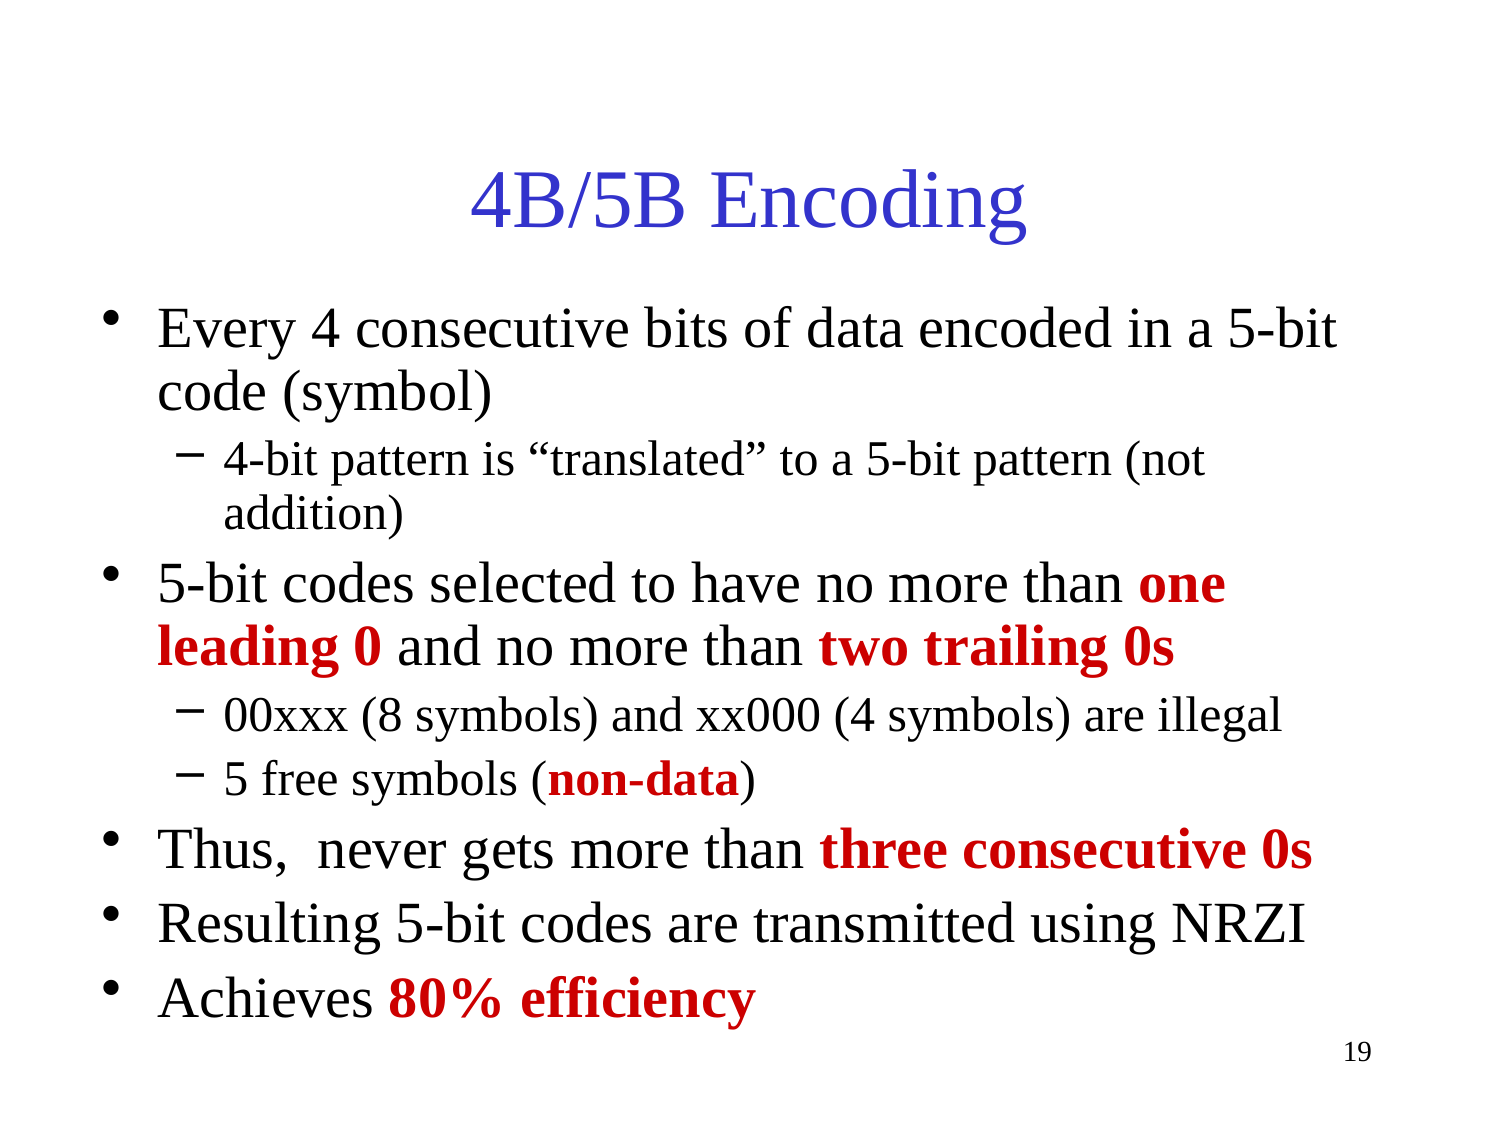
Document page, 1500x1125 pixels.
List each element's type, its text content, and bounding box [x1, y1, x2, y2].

slide_number 19 [1074, 1024, 1388, 1101]
list Every 4 consecutive bits of data encoded in a 5-bit code (symbol) 4-bit pattern is “translated” to a 5-bit pattern (not addition) 5-bit codes selected to have no more than one leading 0 and no more than two trailing 0s 00xxx (8 symbols) and xx000 (4 symbols) are illegal 5 free symbols (non-data) Thus, never gets more than three consecutive 0s Resulting 5-bit codes are transmitted using NRZI Achieves 80% efficiency [86, 289, 1411, 1001]
title 4B/5B Encoding [112, 99, 1388, 288]
